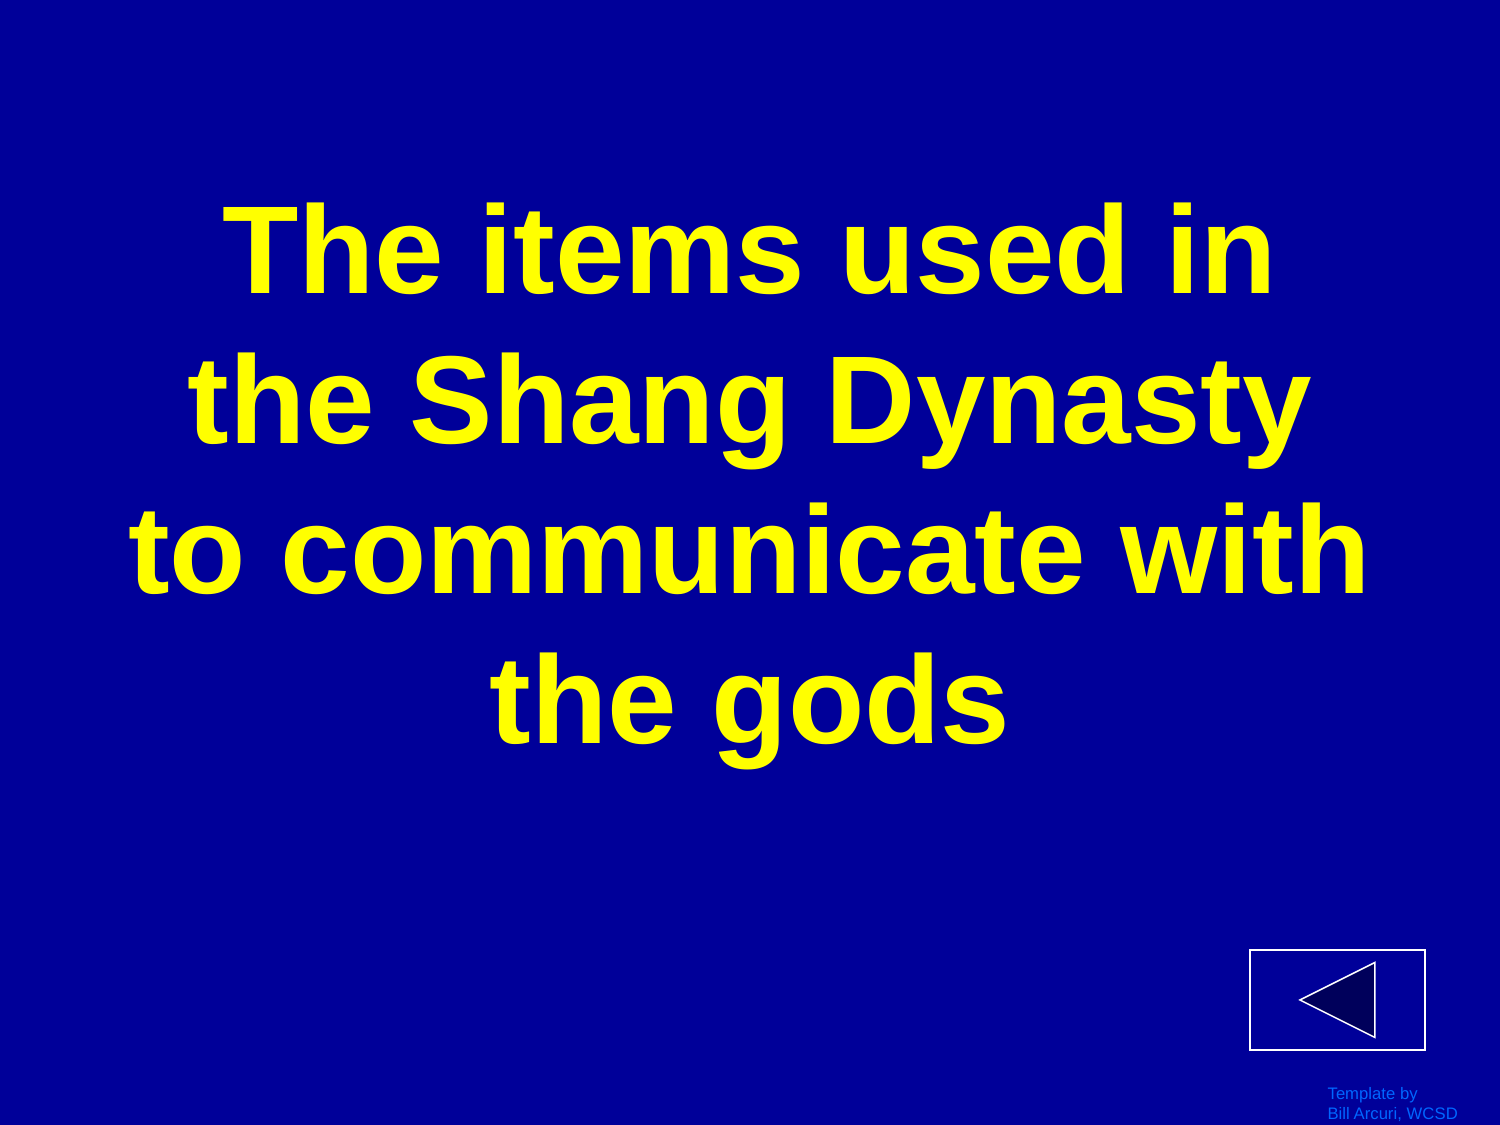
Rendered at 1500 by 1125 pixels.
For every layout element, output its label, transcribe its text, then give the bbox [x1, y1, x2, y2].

title The items used in the Shang Dynasty to communicate with the gods [112, 374, 1388, 563]
text_box [1250, 950, 1426, 1051]
slide_number Template by Bill Arcuri, WCSD [1312, 1074, 1476, 1125]
